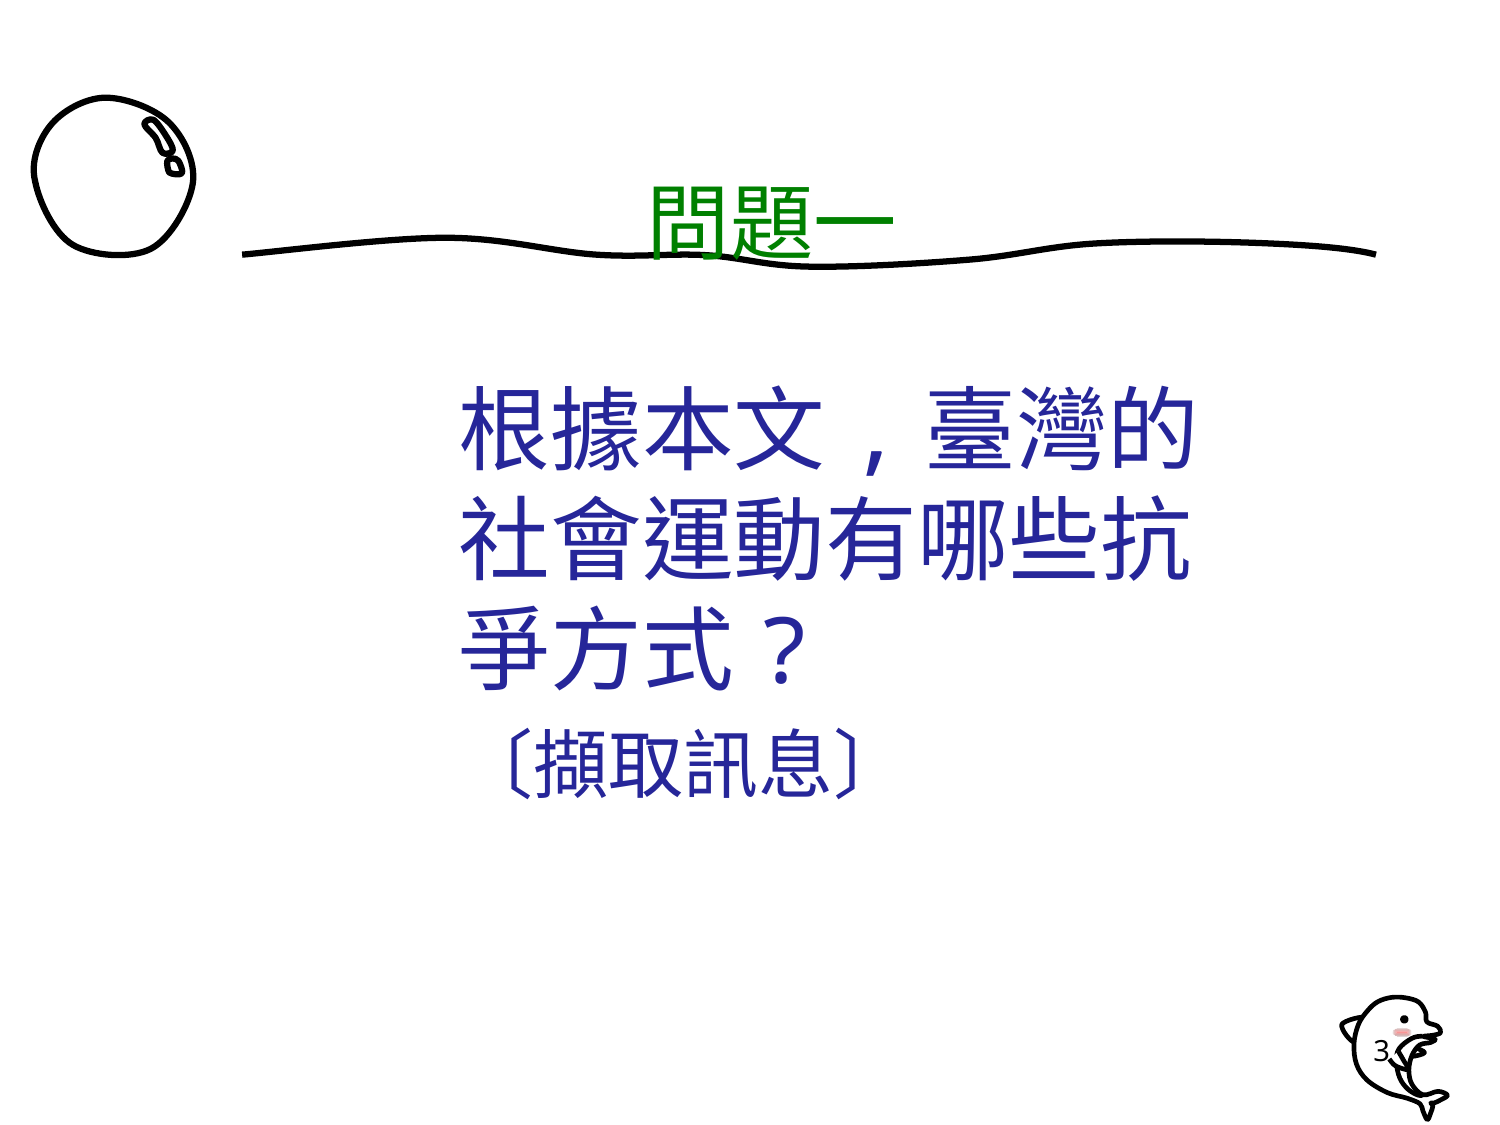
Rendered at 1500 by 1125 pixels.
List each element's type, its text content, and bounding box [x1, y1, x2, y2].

list 根據本文,臺灣的社會運動有哪些抗爭方式? 〔擷取訊息〕 [143, 364, 1250, 936]
title 問題一 [187, 126, 1357, 314]
slide_number 3 [1340, 1025, 1423, 1100]
